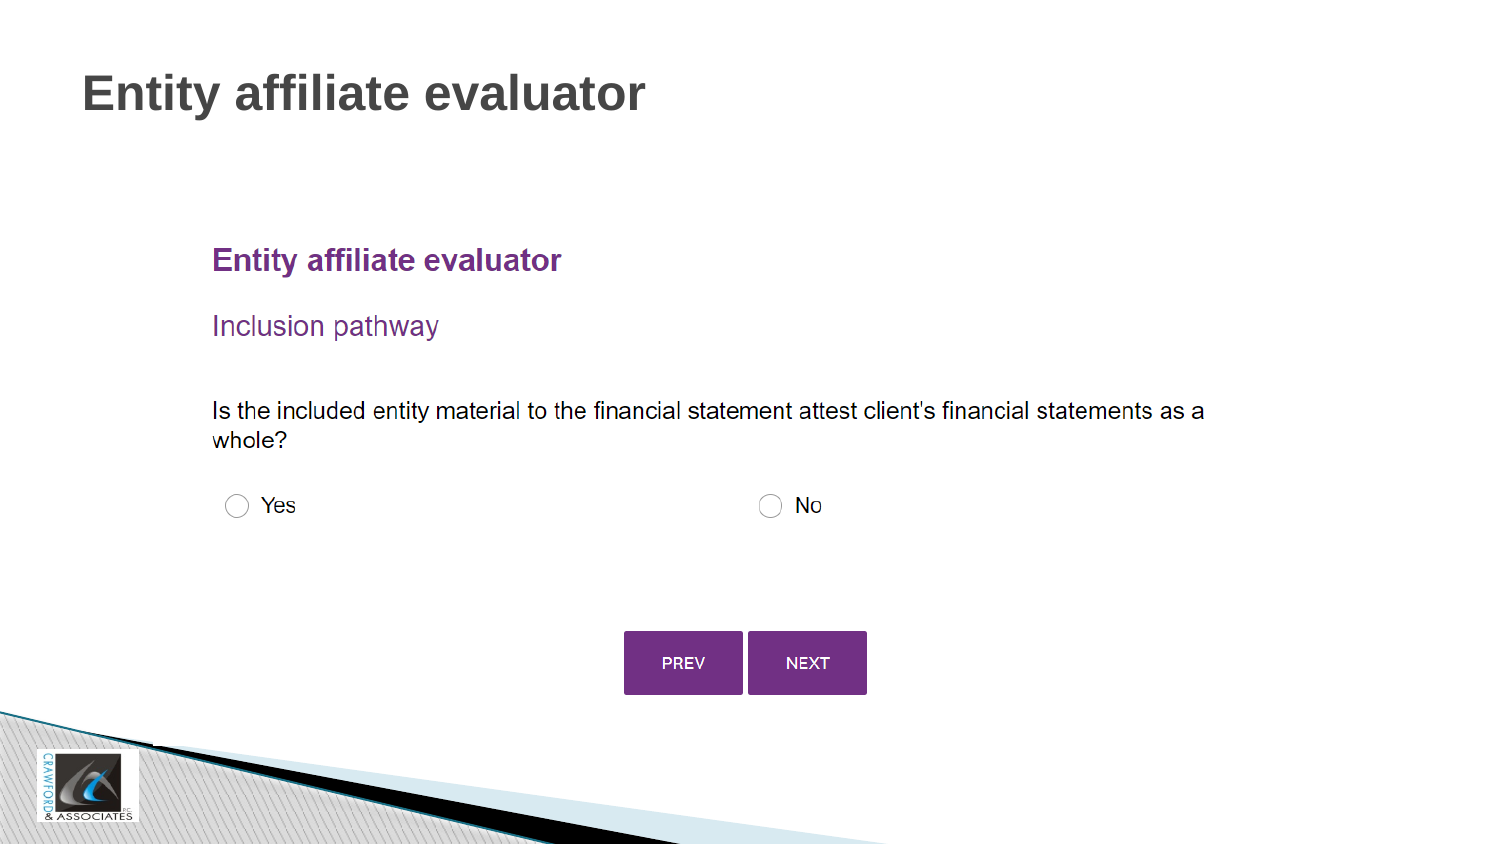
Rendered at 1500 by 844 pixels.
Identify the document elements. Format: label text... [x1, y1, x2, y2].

picture [37, 749, 139, 822]
picture [152, 196, 1286, 746]
title Entity affiliate evaluator [81, 60, 1357, 157]
